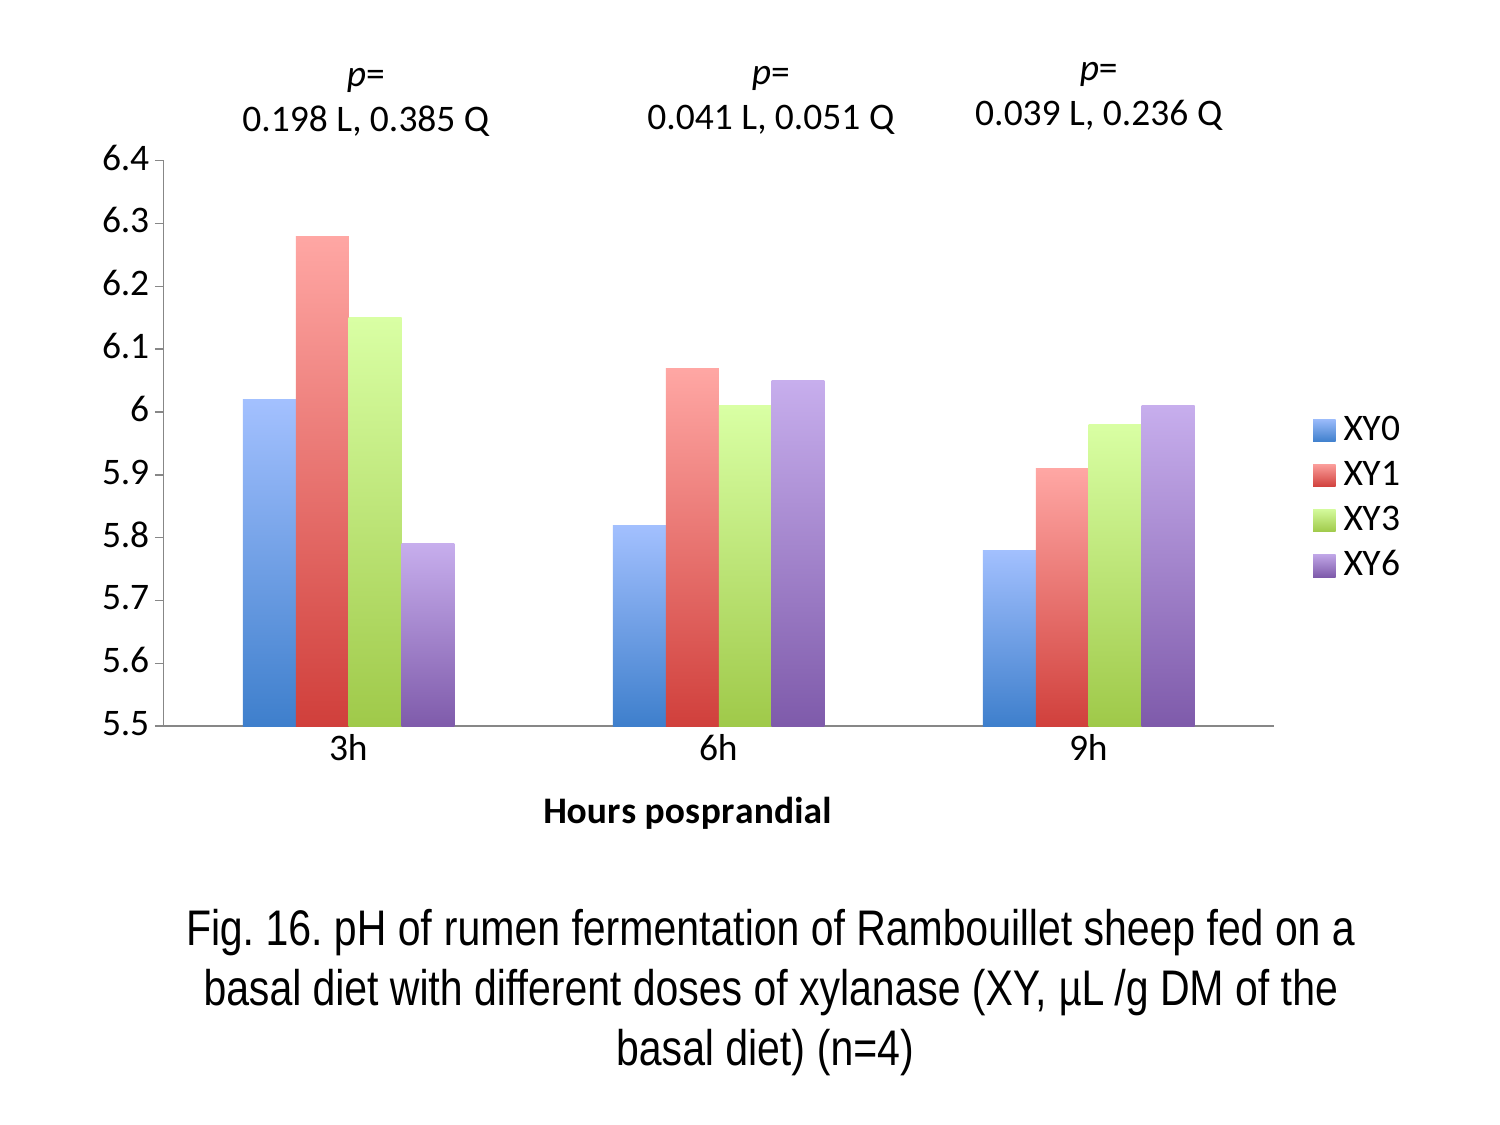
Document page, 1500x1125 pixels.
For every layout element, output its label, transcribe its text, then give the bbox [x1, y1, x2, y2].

text_box p= 0.198 L, 0.385 Q [145, 41, 550, 125]
text_box Fig. 16. pH of rumen fermentation of Rambouillet sheep fed on a basal diet with different doses of xylanase (XY, µL /g DM of the basal diet) (n=4) [145, 887, 1396, 1083]
text_box p= 0.039 L, 0.236 Q [878, 35, 1319, 125]
chart [74, 126, 1426, 870]
text_box p= 0.041 L, 0.051 Q [550, 39, 878, 125]
